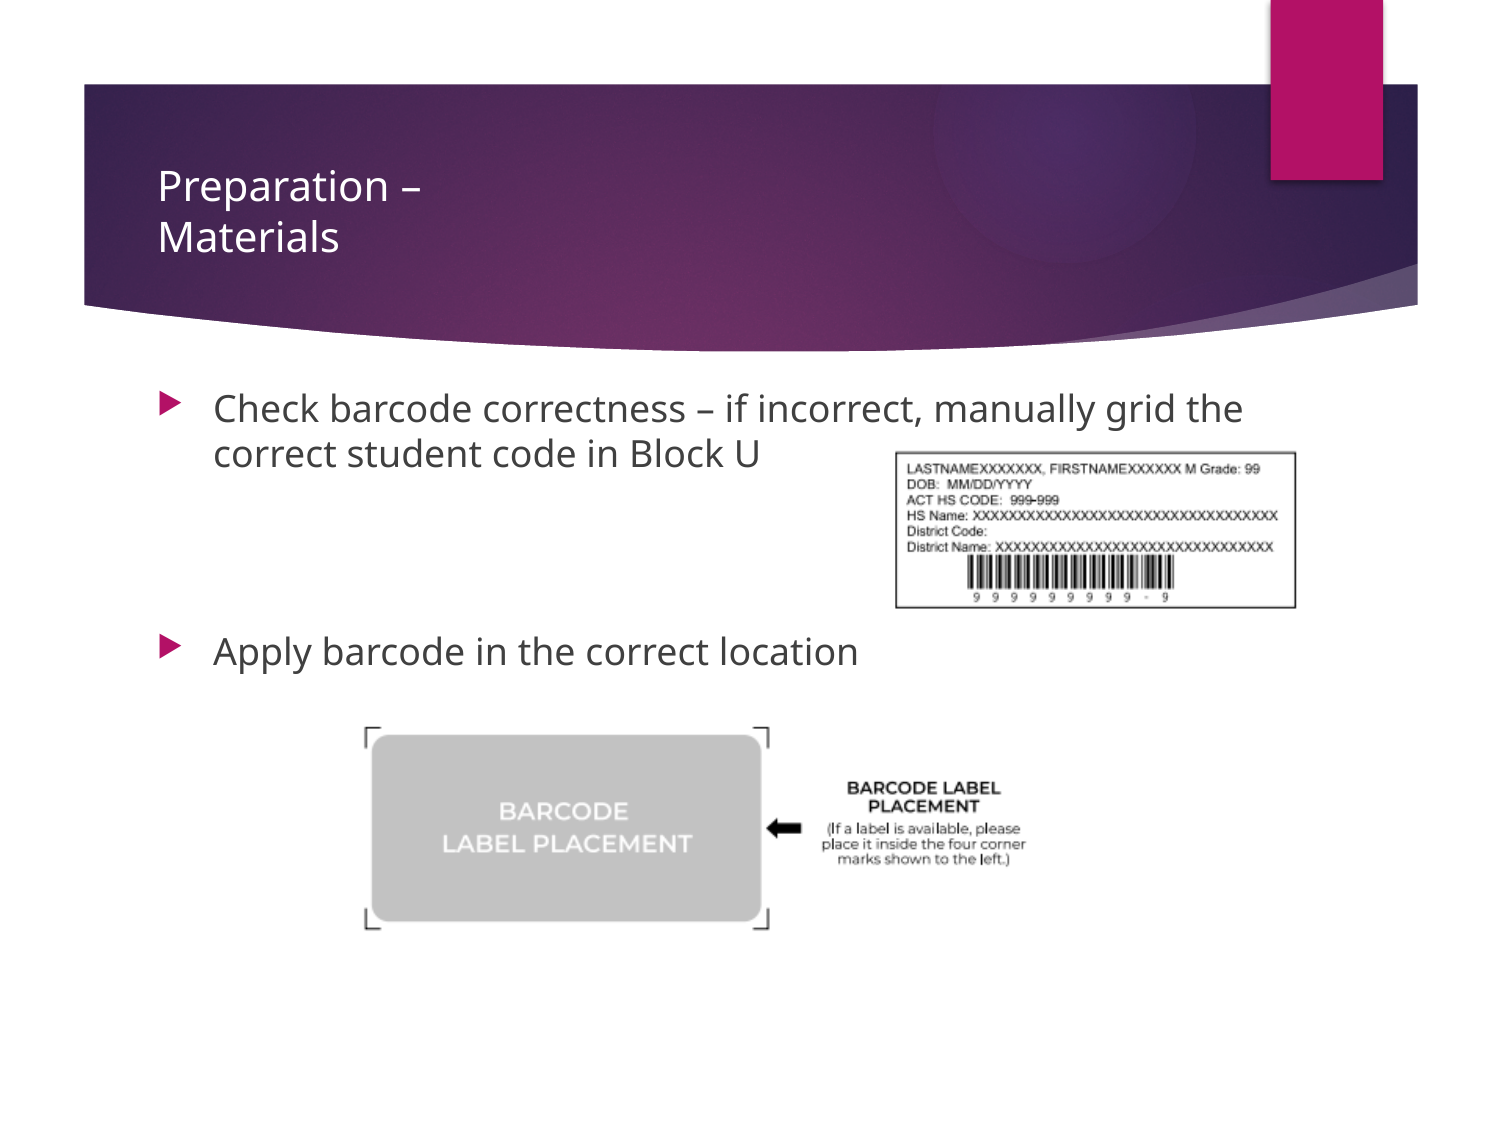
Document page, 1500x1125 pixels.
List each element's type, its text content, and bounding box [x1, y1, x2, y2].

picture [330, 721, 1050, 954]
picture [868, 445, 1323, 623]
list Check barcode correctness – if incorrect, manually grid the correct student code in Block U Apply barcode in the correct location [141, 377, 1305, 1067]
title Preparation – Materials [142, 152, 1183, 269]
